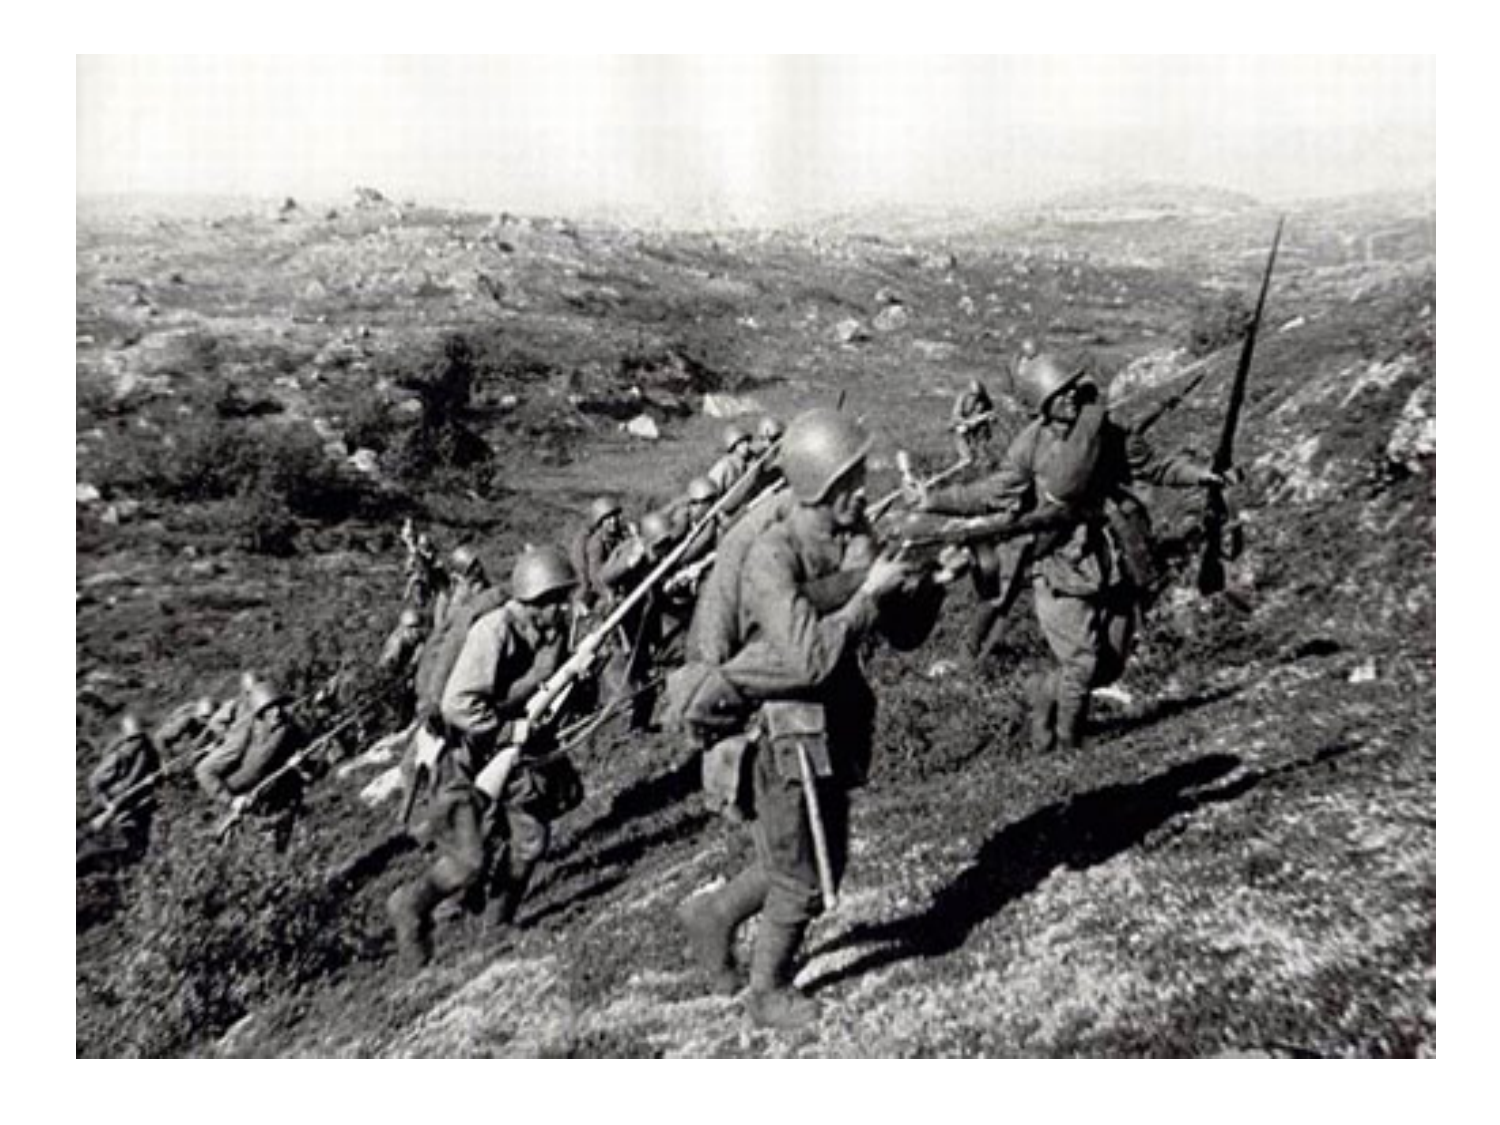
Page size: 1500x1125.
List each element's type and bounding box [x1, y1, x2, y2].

list [76, 54, 1436, 1059]
